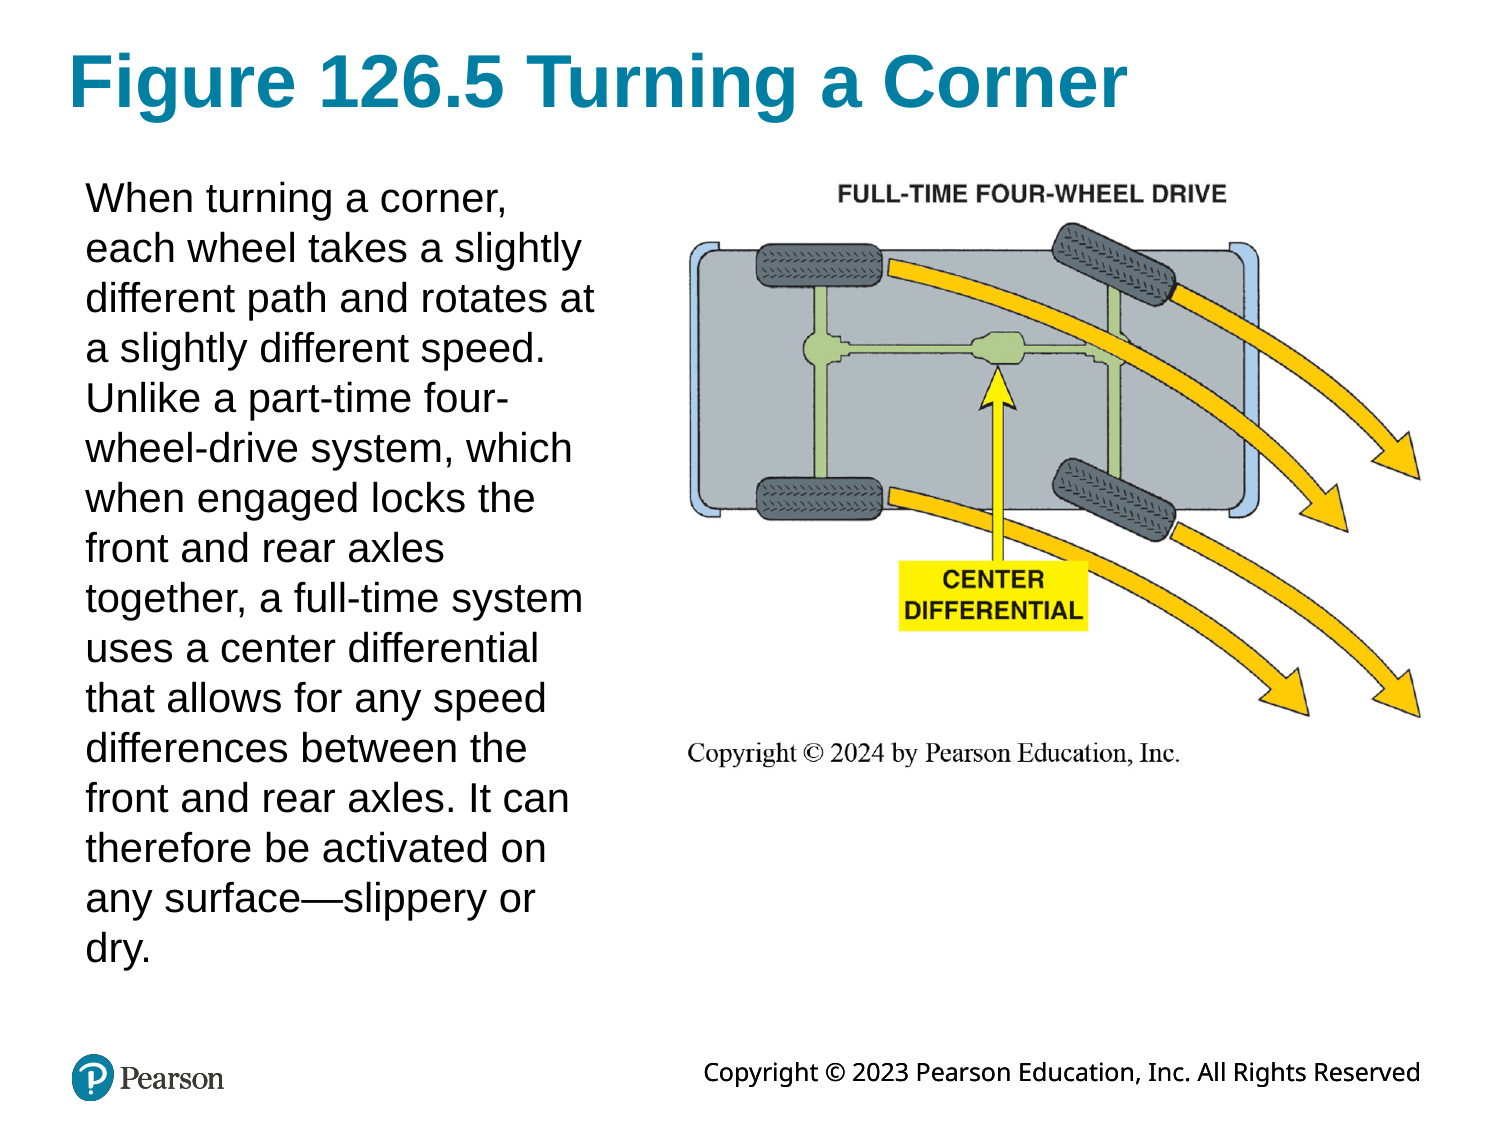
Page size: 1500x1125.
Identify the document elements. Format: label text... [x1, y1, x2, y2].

picture [80, 1063, 106, 1088]
picture [72, 1088, 83, 1101]
picture [98, 1054, 224, 1101]
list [686, 178, 1424, 770]
title Figure 126.5 Turning a Corner [68, 24, 1418, 131]
picture [72, 1054, 87, 1070]
list When turning a corner, each wheel takes a slightly different path and rotates at a slightly different speed. Unlike a part-time four-wheel-drive system, which when engaged locks the front and rear axles together, a full-time system uses a center differential that allows for any speed differences between the front and rear axles. It can therefore be activated on any surface—slippery or dry. [68, 163, 606, 1037]
